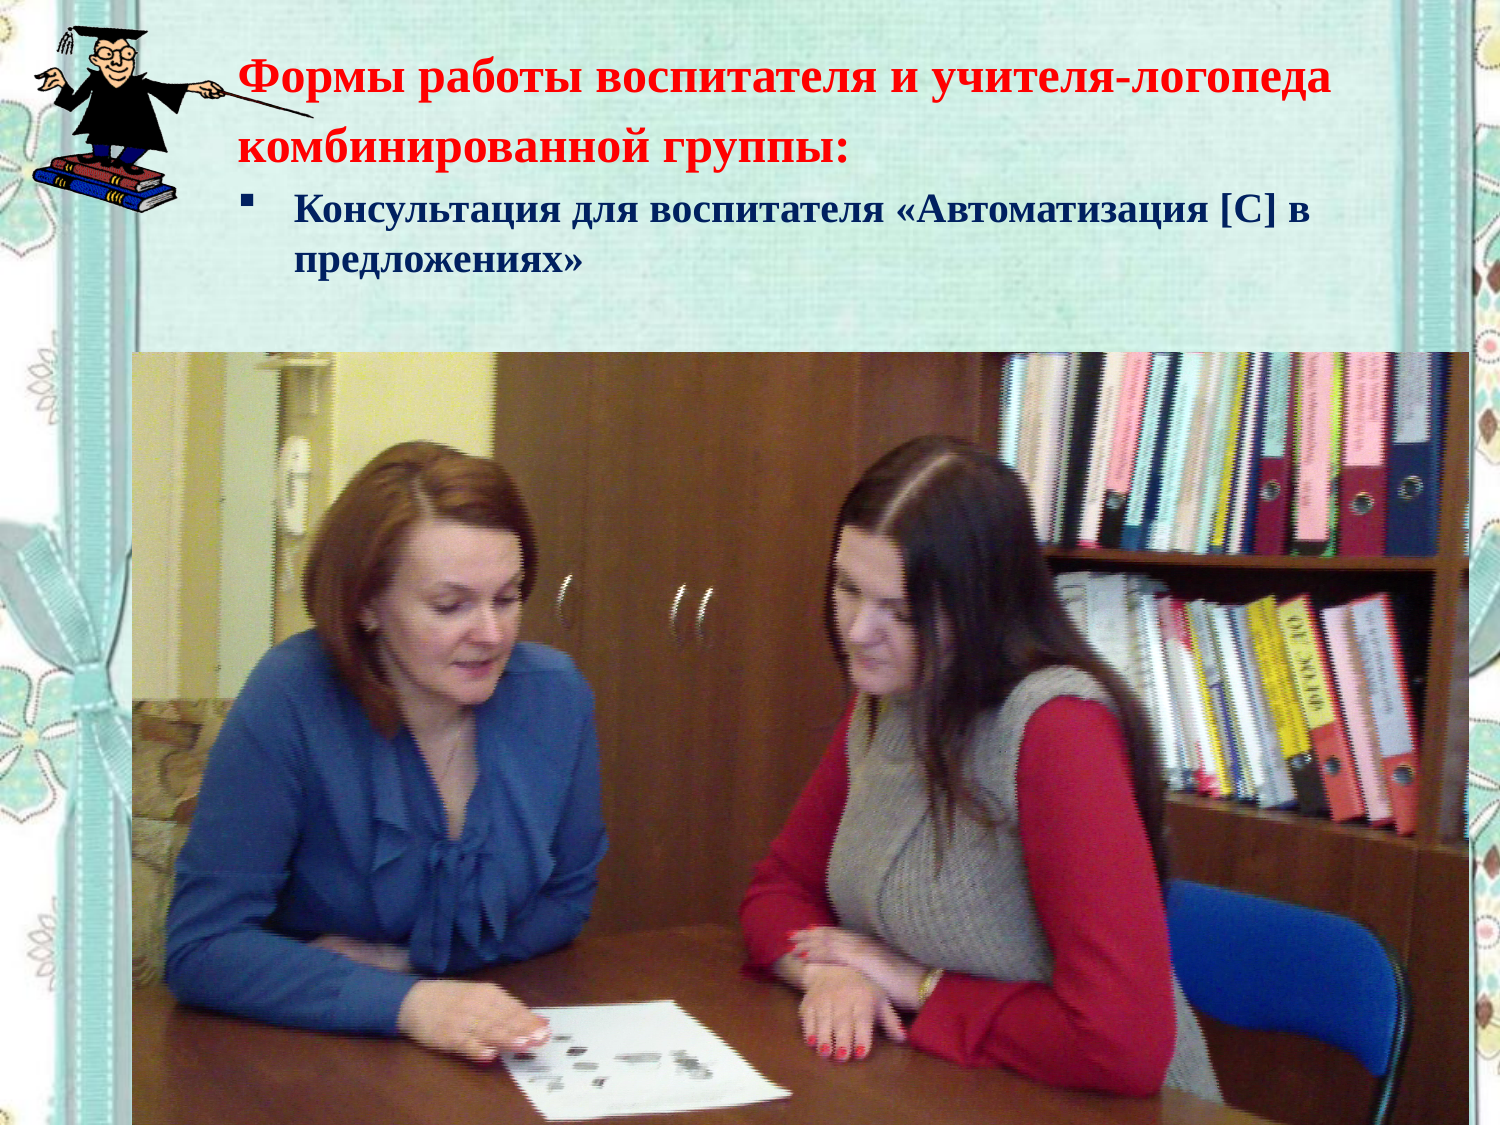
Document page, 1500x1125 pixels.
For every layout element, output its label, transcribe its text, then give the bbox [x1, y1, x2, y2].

picture [0, 0, 1500, 1125]
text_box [131, 351, 1470, 1125]
list Формы работы воспитателя и учителя-логопеда комбинированной группы: Консультация для воспитателя «Автоматизация [C] в предложениях» [222, 34, 1466, 317]
